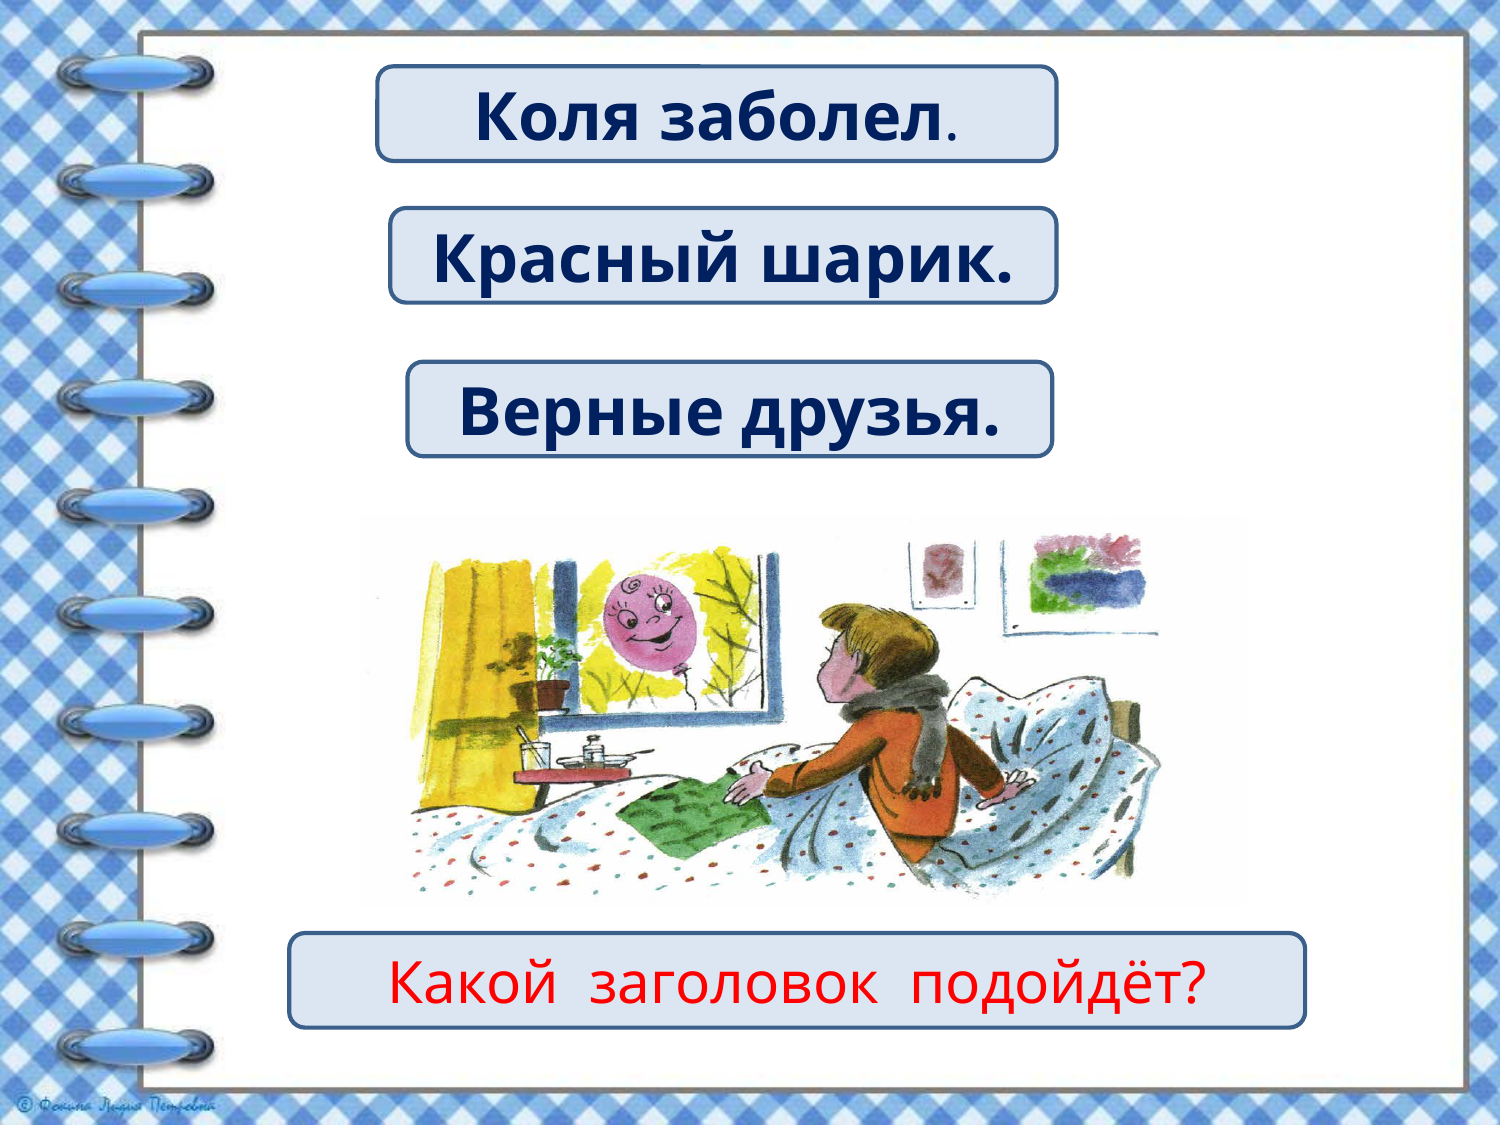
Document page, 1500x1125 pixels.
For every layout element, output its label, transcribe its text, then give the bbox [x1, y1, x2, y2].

text_box Красный шарик. [388, 205, 1059, 305]
text_box Верные друзья. [405, 359, 1055, 459]
text_box Коля заболел. [375, 64, 1059, 164]
text_box Какой заголовок подойдёт? [287, 930, 1308, 1030]
picture [0, 0, 1500, 1125]
